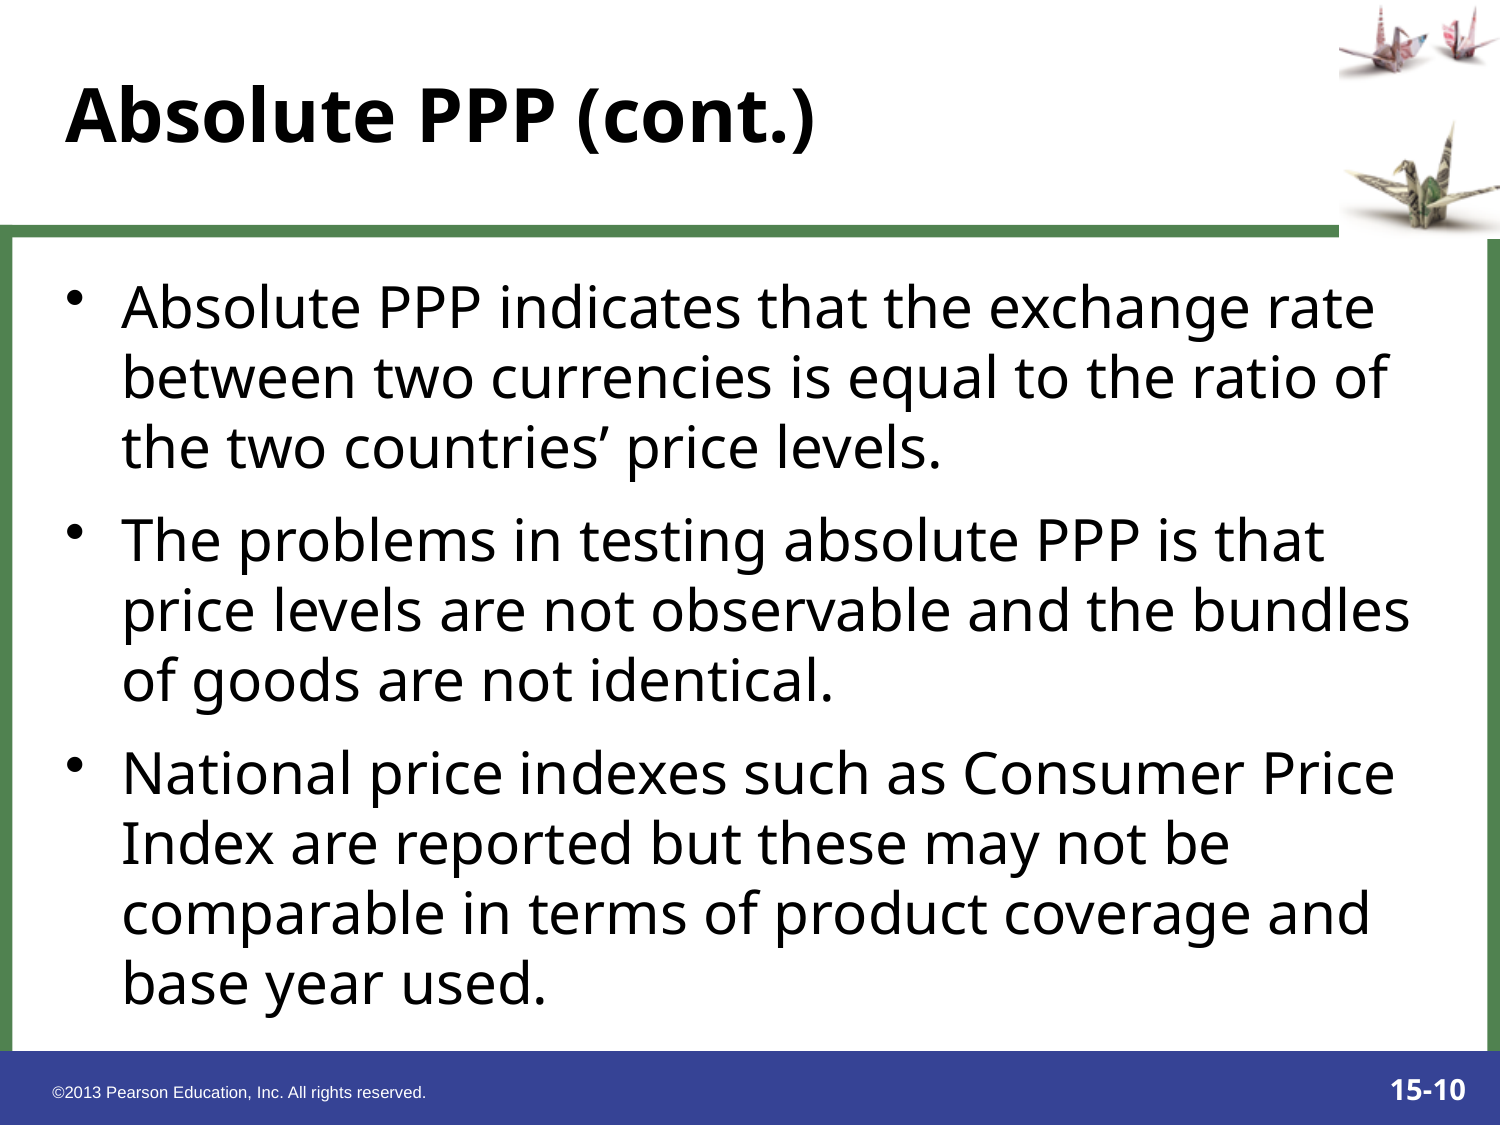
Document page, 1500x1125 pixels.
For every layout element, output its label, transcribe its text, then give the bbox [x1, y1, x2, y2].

title Absolute PPP (cont.) [50, 0, 1325, 225]
list Absolute PPP indicates that the exchange rate between two currencies is equal to the ratio of the two countries’ price levels. The problems in testing absolute PPP is that price levels are not observable and the bundles of goods are not identical. National price indexes such as Consumer Price Index are reported but these may not be comparable in terms of product coverage and base year used. [50, 262, 1450, 1013]
picture [1339, 0, 1500, 239]
